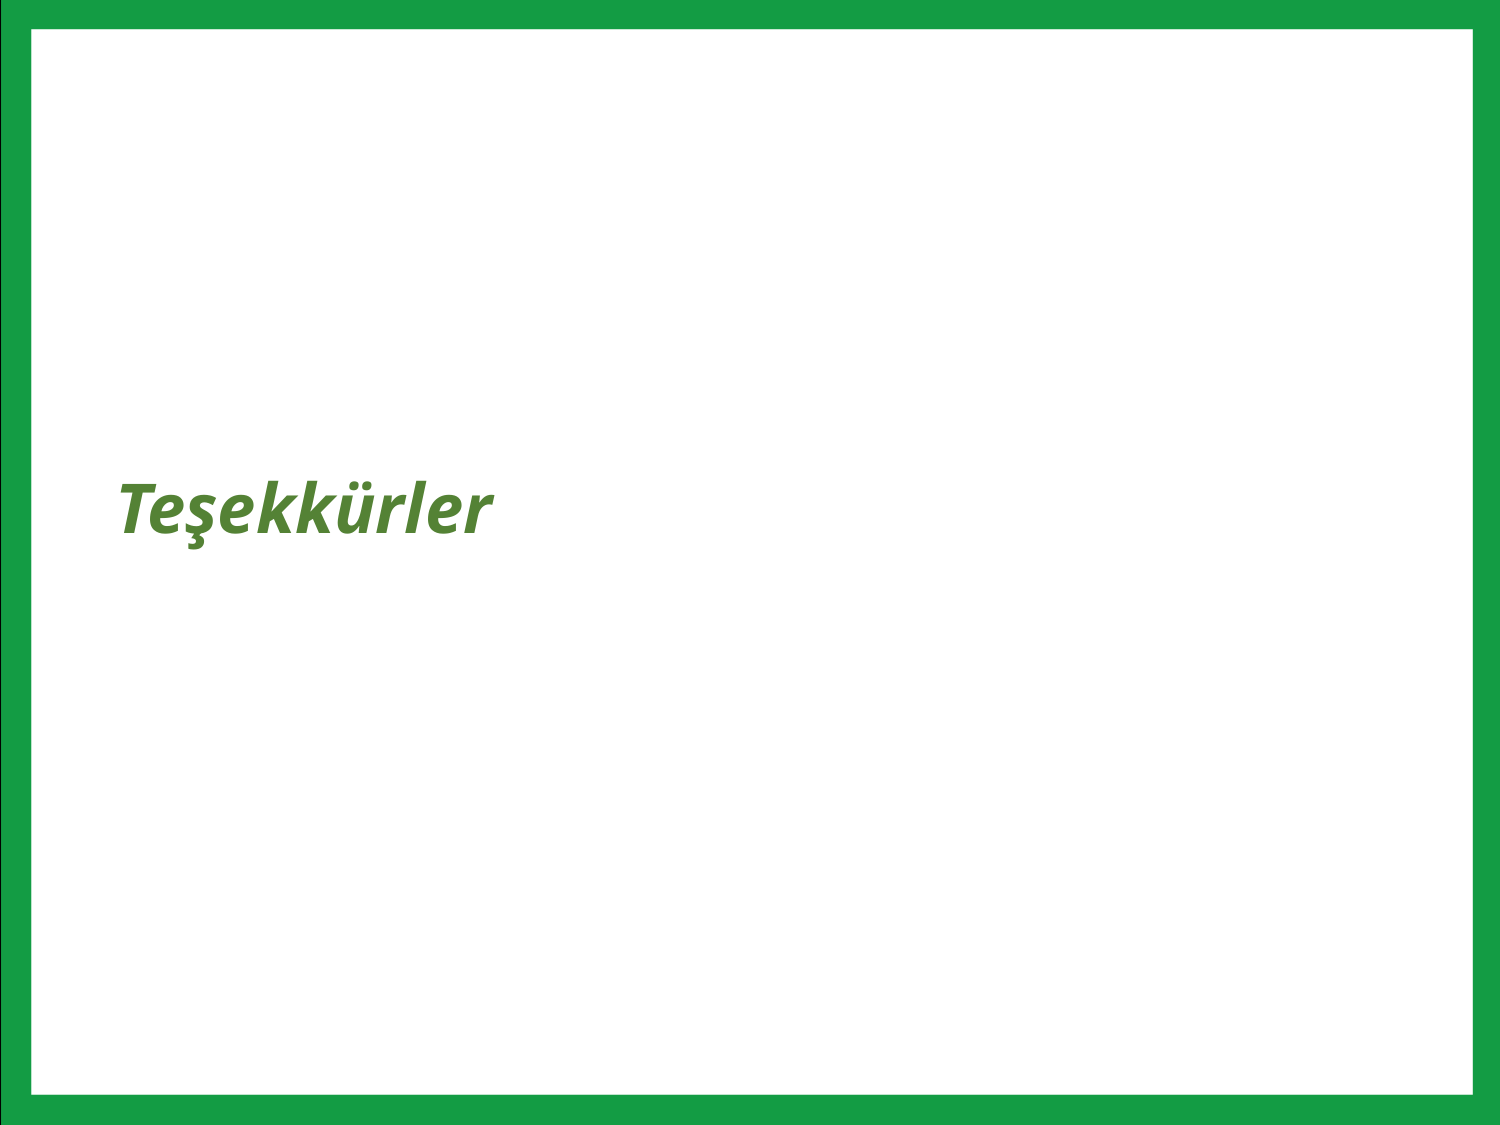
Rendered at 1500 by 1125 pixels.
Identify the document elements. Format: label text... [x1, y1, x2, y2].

picture [0, 0, 1500, 1125]
title Teşekkürler [100, 219, 1395, 728]
